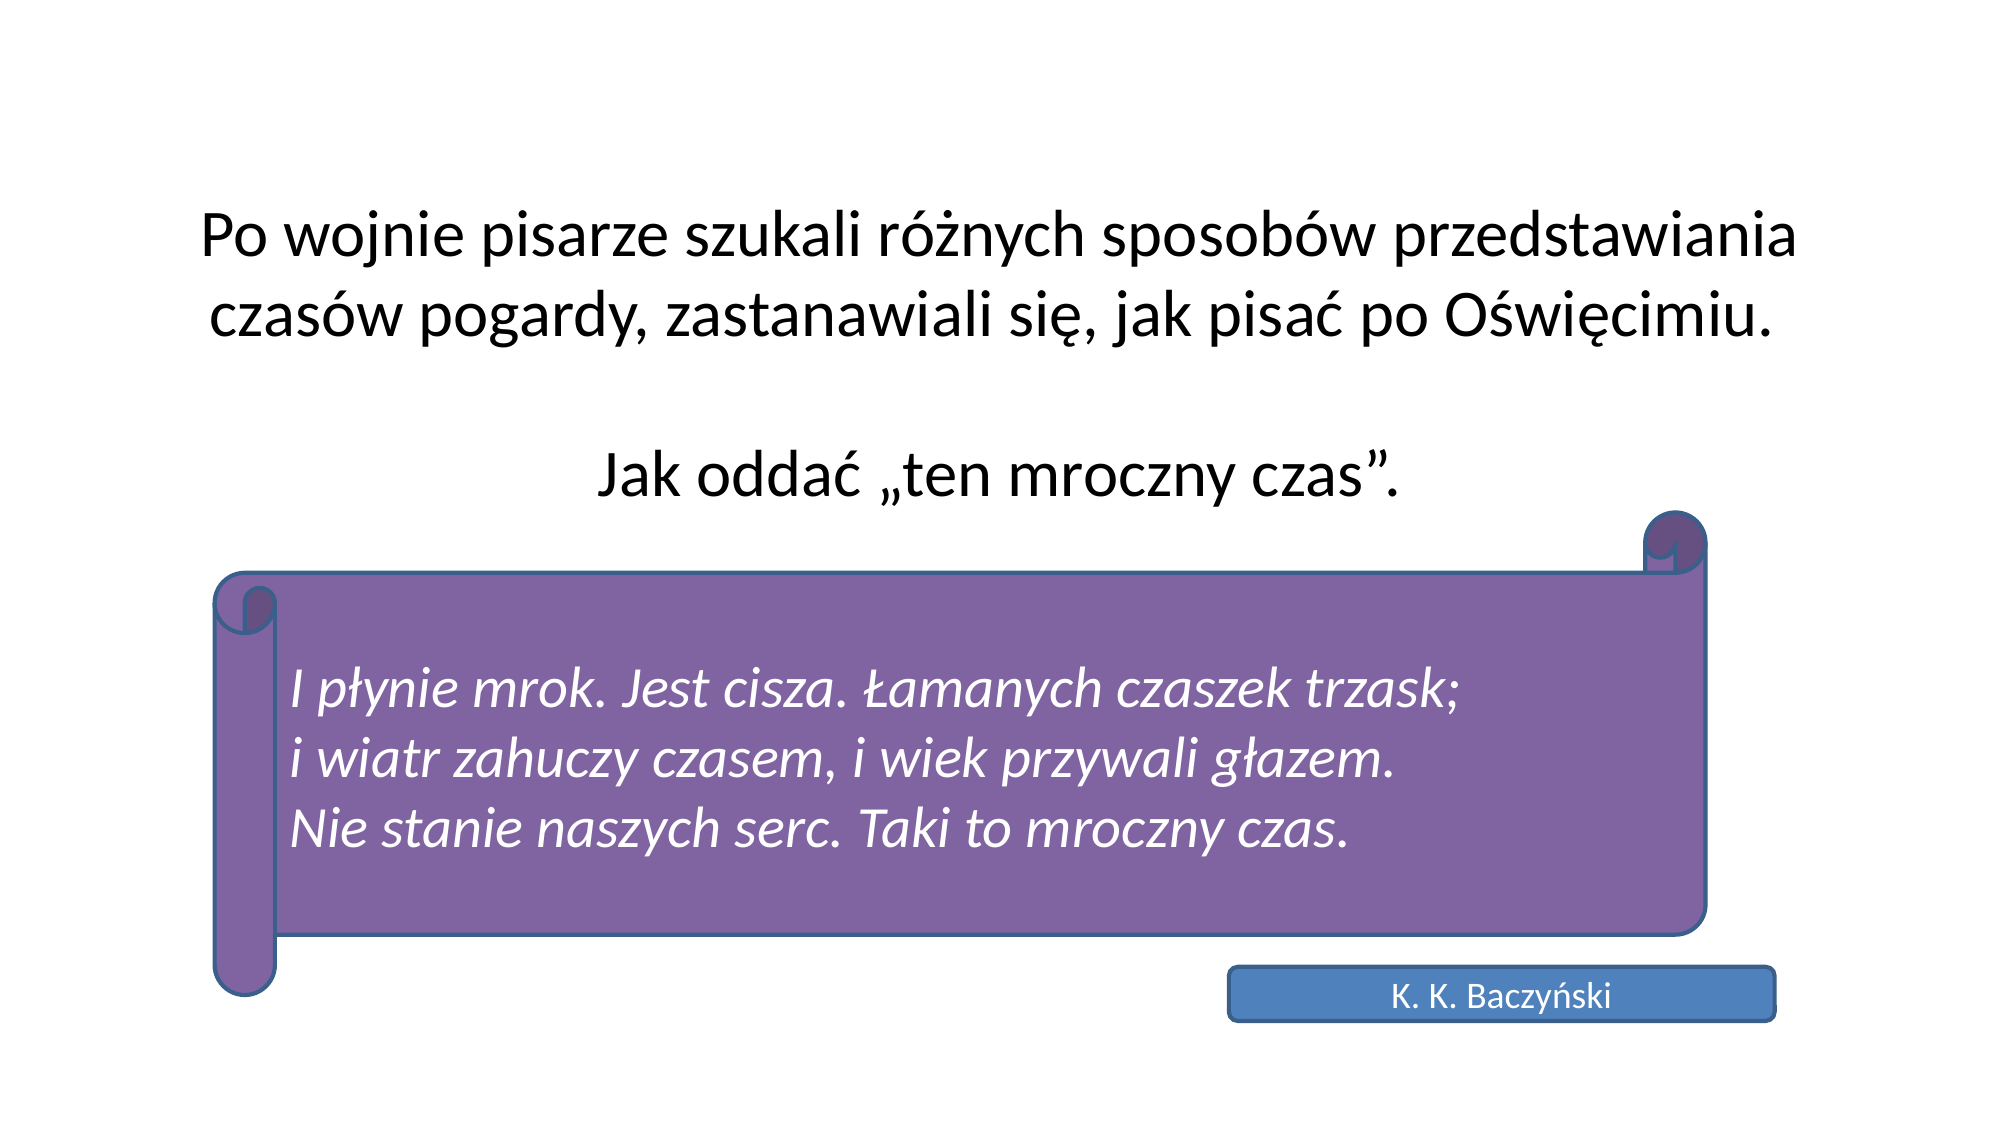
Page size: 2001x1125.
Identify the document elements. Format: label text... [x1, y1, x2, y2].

text_box I płynie mrok. Jest cisza. Łamanych czaszek trzask; i wiatr zahuczy czasem, i wiek przywali głazem. Nie stanie naszych serc. Taki to mroczny czas. [212, 510, 1708, 998]
title Po wojnie pisarze szukali różnych sposobów przedstawiania czasów pogardy, zastanawiali się, jak pisać po Oświęcimiu. Jak oddać „ten mroczny czas”. [150, 349, 1850, 591]
text_box K. K. Baczyński [1226, 964, 1777, 1024]
